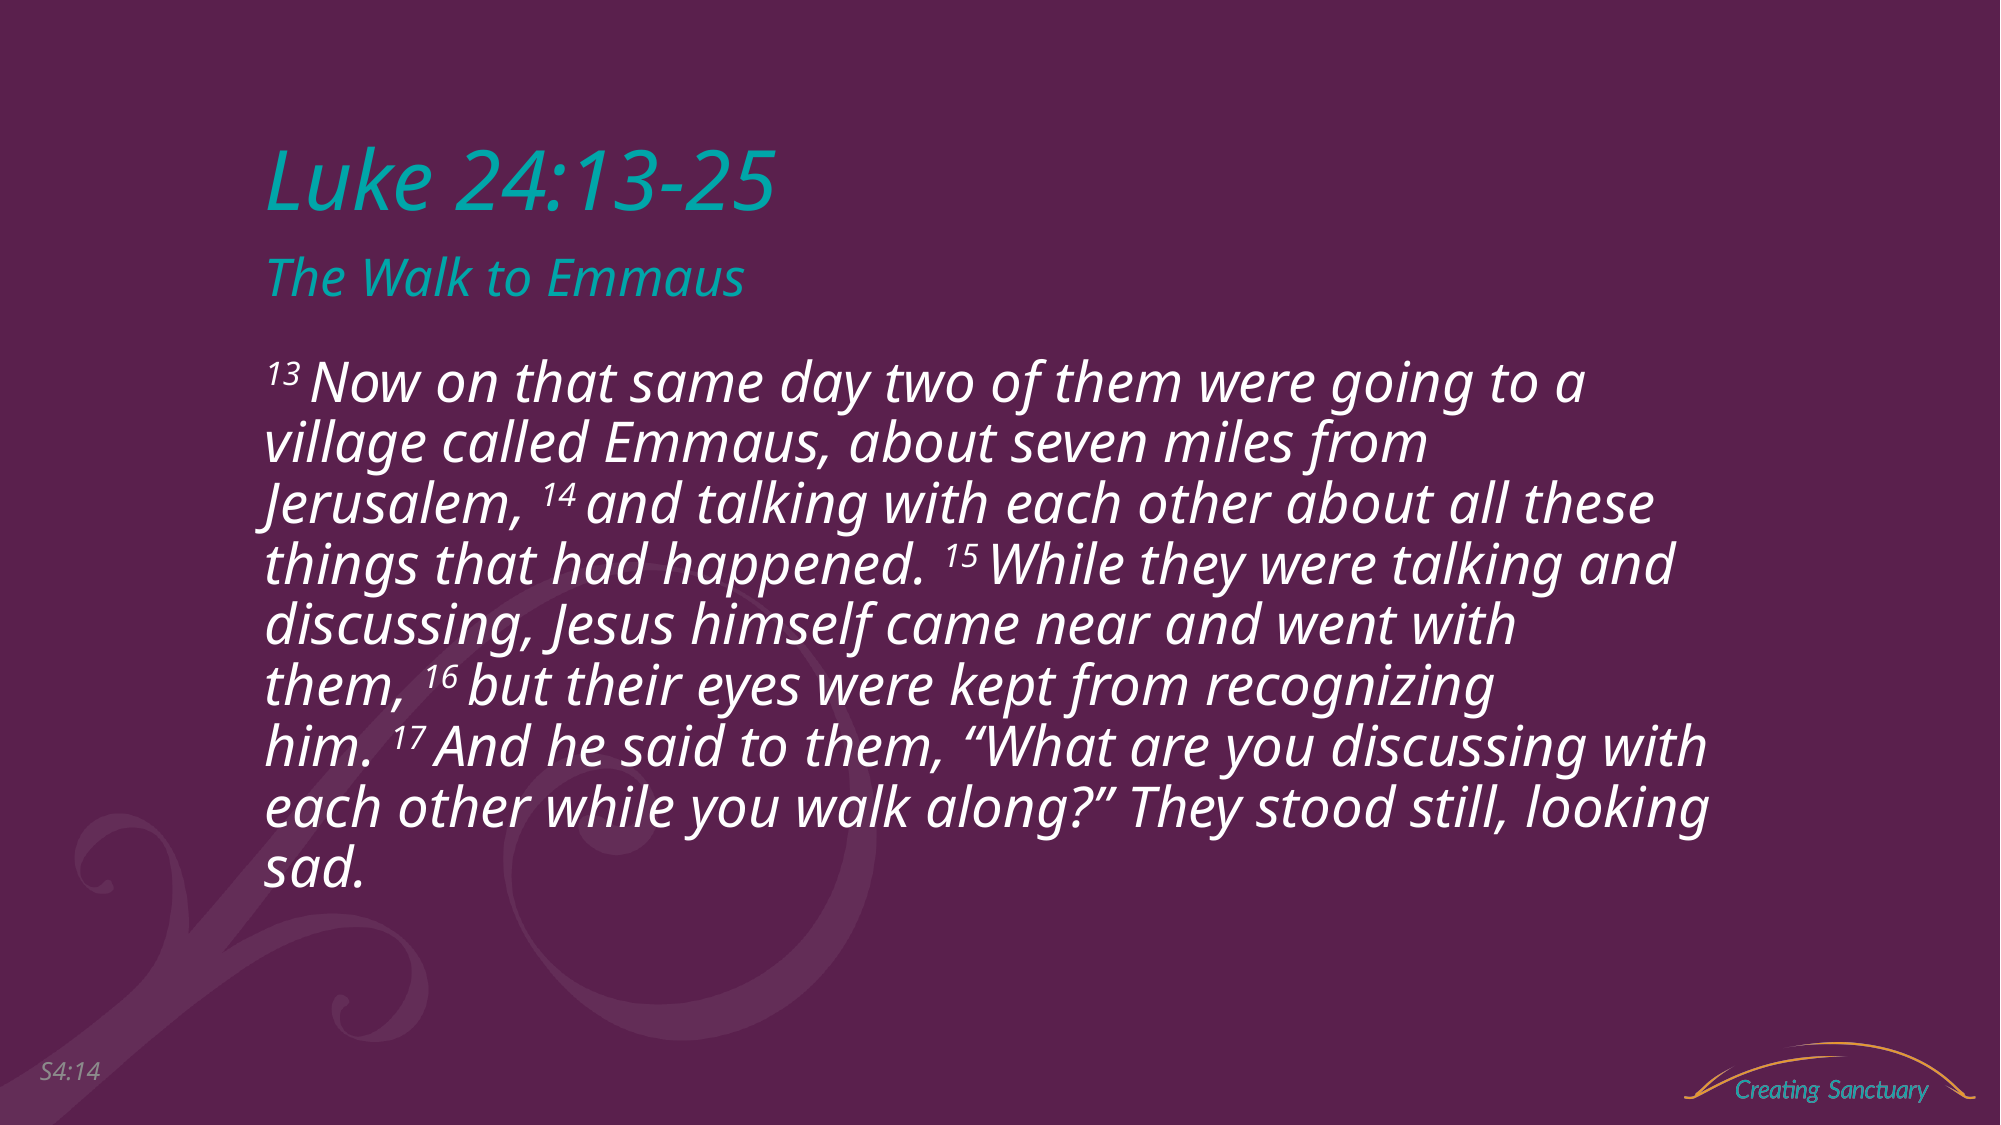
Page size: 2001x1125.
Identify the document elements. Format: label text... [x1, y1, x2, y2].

picture [1750, 1042, 1976, 1103]
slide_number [24, 1042, 475, 1103]
subtitle The Walk to Emmaus 13 Now on that same day two of them were going to a village called Emmaus, about seven miles from Jerusalem, 14 and talking with each other about all these things that had happened. 15 While they were talking and discussing, Jesus himself came near and went with them, 16 but their eyes were kept from recognizing him. 17 And he said to them, “What are you discussing with each other while you walk along?” They stood still, looking sad. [249, 244, 1750, 1125]
title Luke 24:13-25 [249, 73, 1750, 236]
